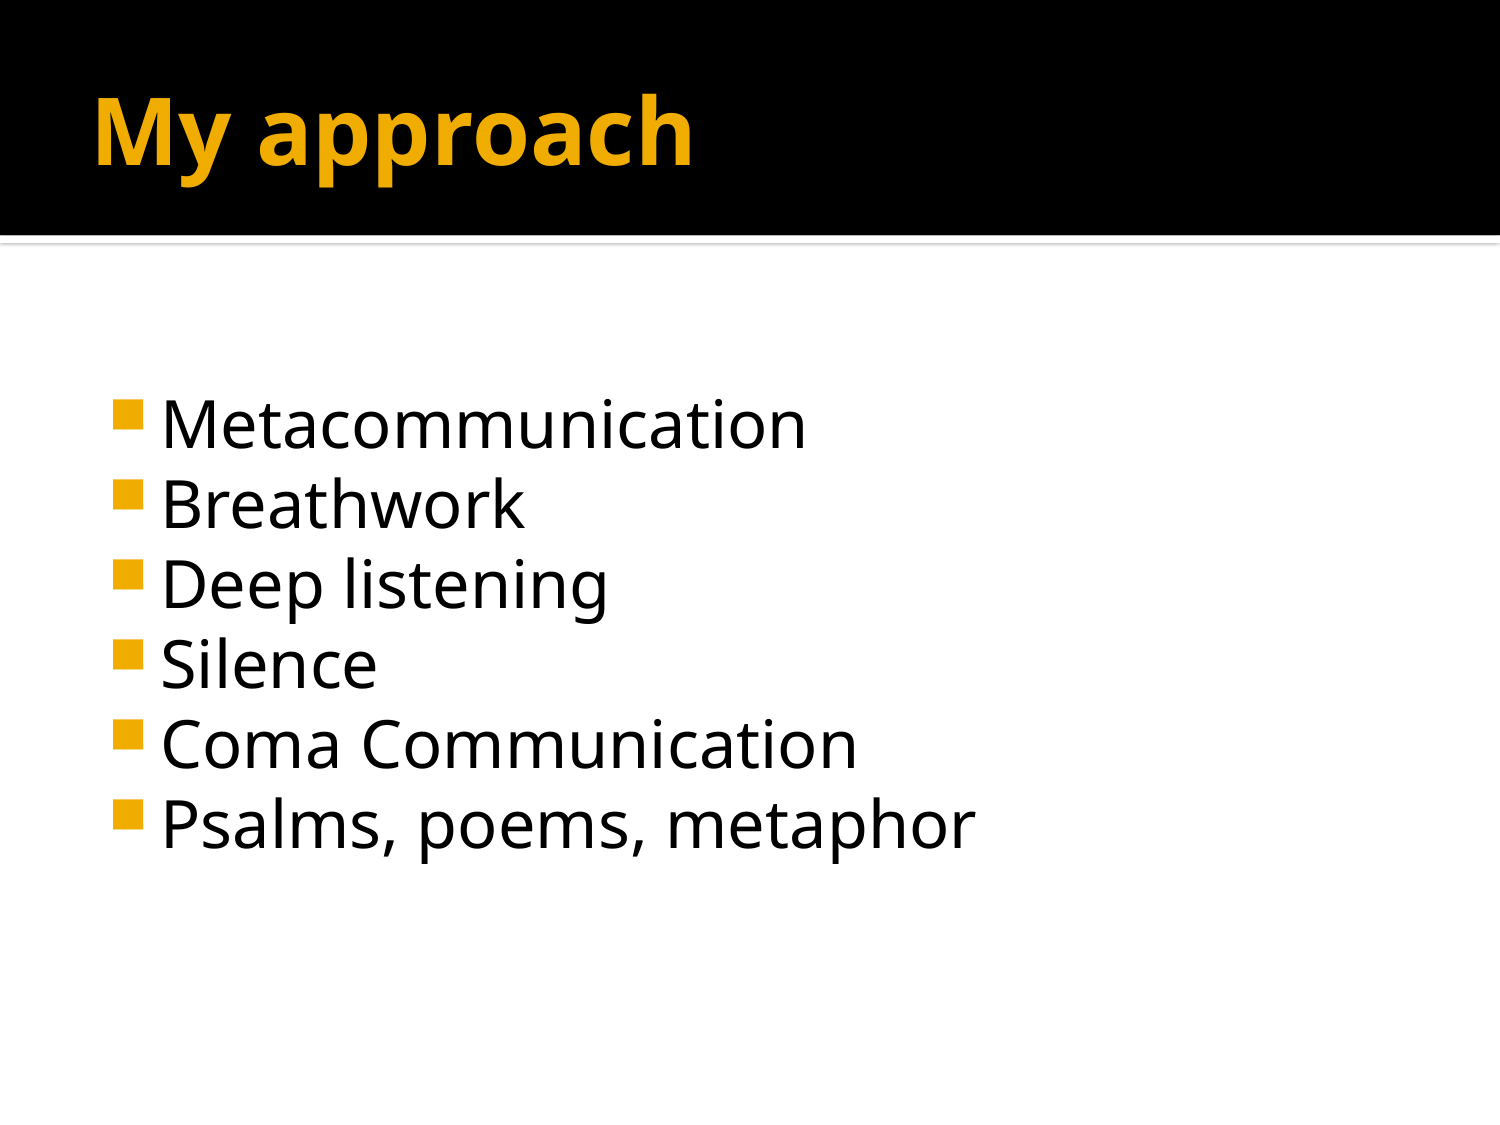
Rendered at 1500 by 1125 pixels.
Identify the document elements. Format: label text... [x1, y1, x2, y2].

list Metacommunication Breathwork Deep listening Silence Coma Communication Psalms, poems, metaphor [79, 366, 1430, 1125]
title My approach [75, 25, 1425, 231]
